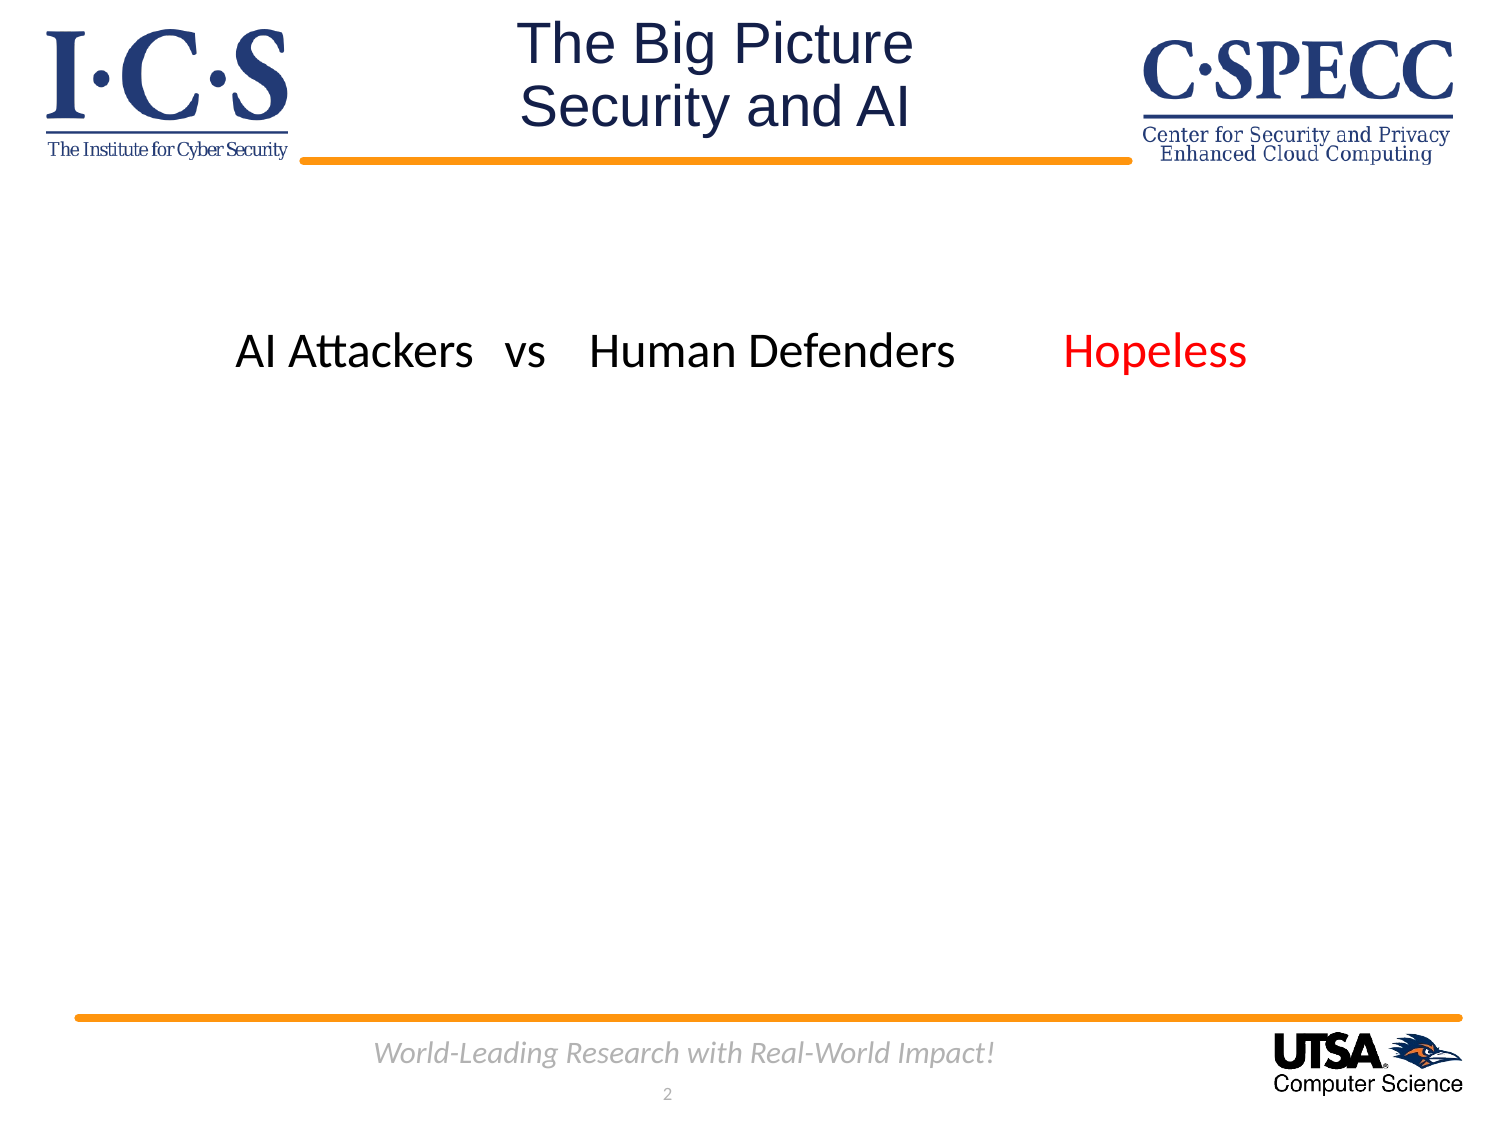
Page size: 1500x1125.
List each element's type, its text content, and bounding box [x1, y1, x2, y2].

slide_number 2 [627, 1063, 688, 1123]
footer World-Leading Research with Real-World Impact! [357, 1021, 1013, 1082]
picture [1143, 40, 1453, 165]
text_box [218, 310, 1264, 387]
picture [46, 29, 288, 160]
title The Big Picture Security and AI [321, 38, 1110, 115]
picture [1264, 1022, 1473, 1098]
